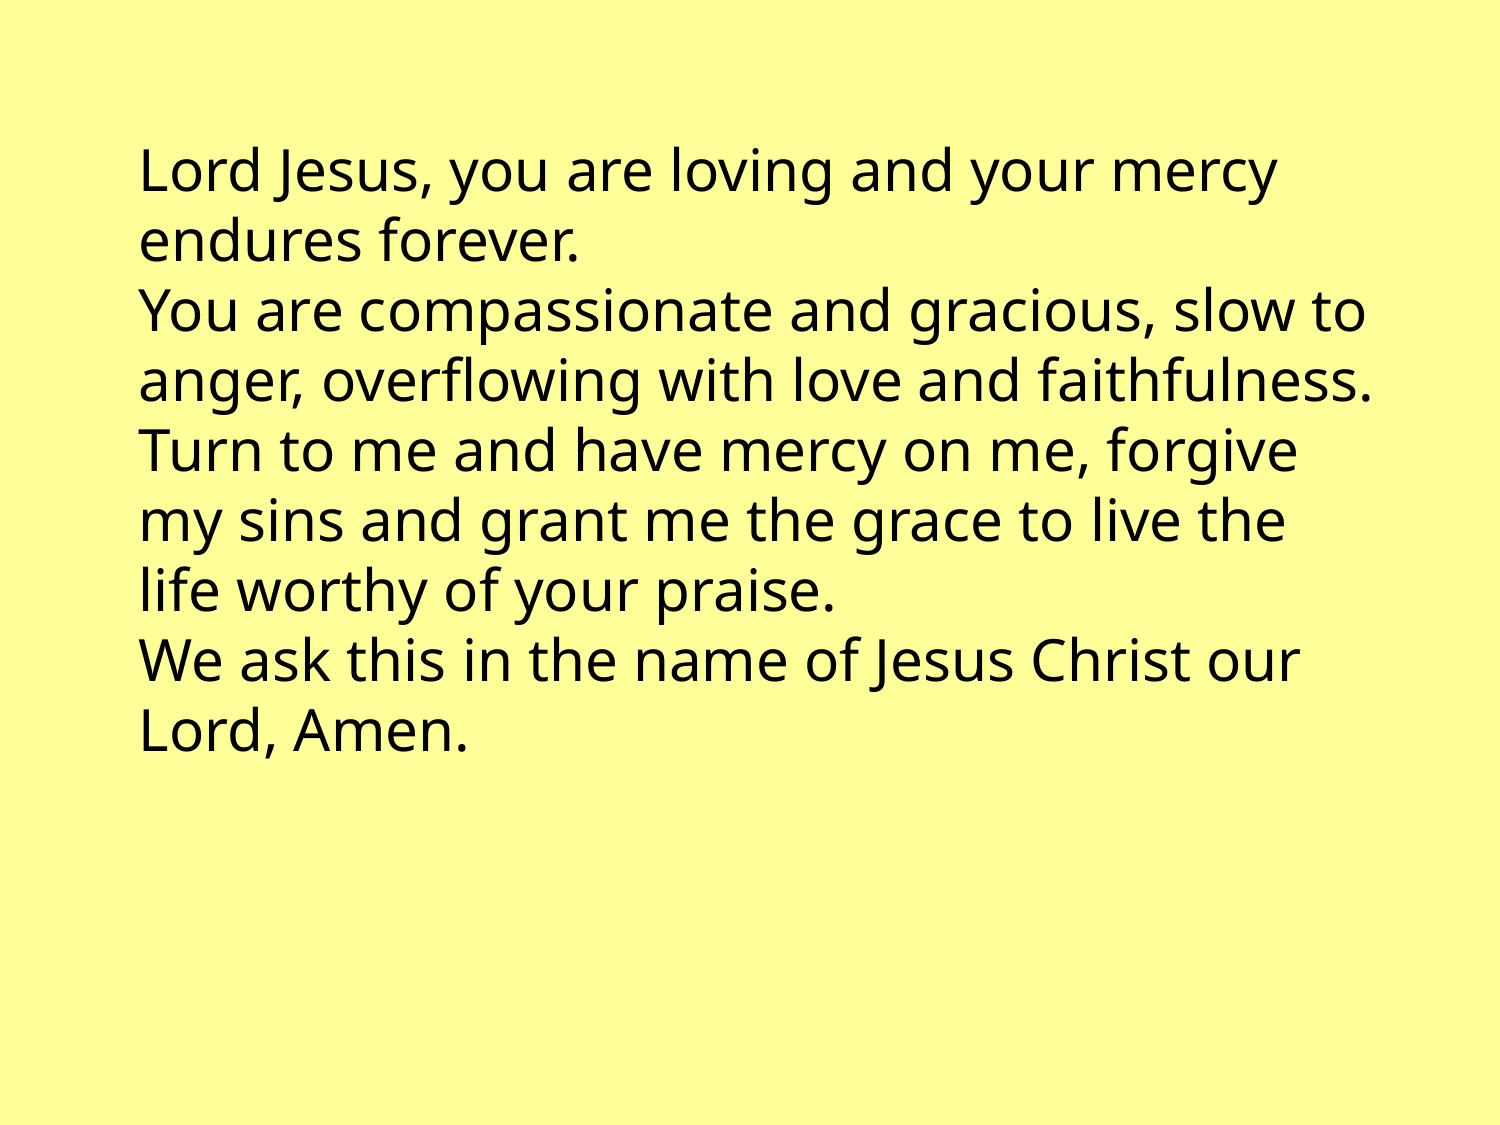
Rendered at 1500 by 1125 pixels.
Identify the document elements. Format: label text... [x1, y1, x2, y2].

text_box Lord Jesus, you are loving and your mercy endures forever. You are compassionate and gracious, slow to anger, overflowing with love and faithfulness. Turn to me and have mercy on me, forgive my sins and grant me the grace to live the life worthy of your praise. We ask this in the name of Jesus Christ our Lord, Amen. [123, 125, 1400, 770]
